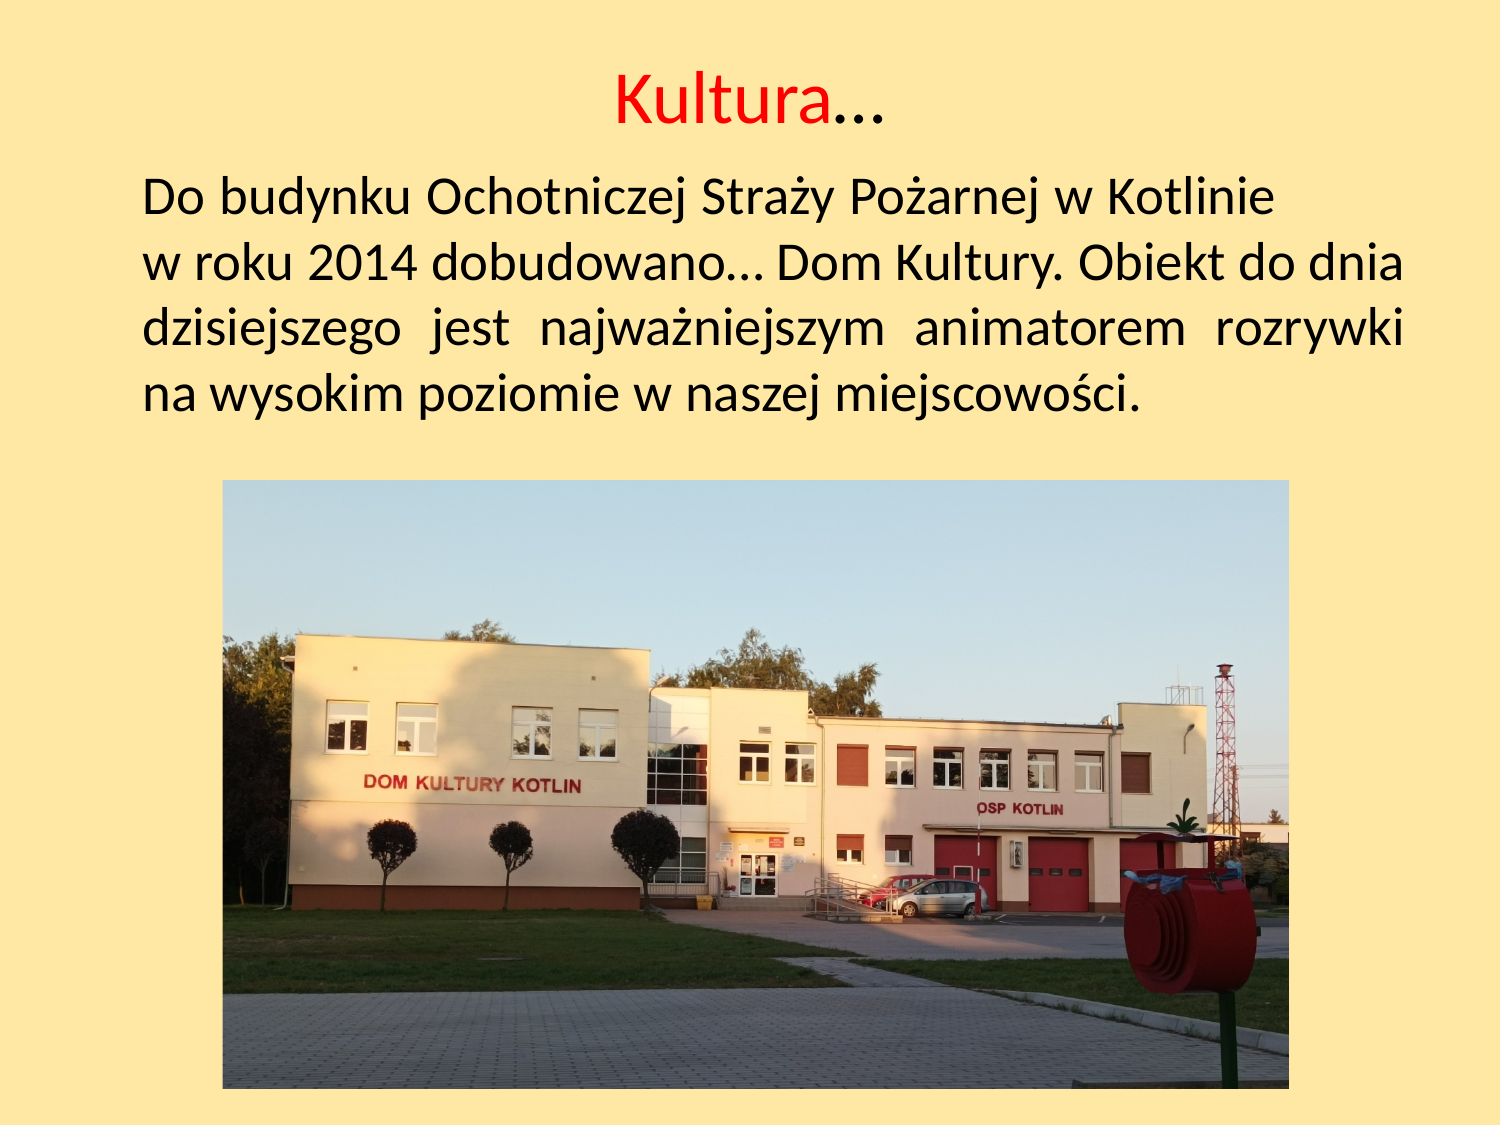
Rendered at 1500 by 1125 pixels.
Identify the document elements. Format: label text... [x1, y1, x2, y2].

list Do budynku Ochotniczej Straży Pożarnej w Kotlinie w roku 2014 dobudowano… Dom Kultury. Obiekt do dnia dzisiejszego jest najważniejszym animatorem rozrywki na wysokim poziomie w naszej miejscowości. [70, 152, 1421, 481]
picture [222, 480, 1290, 1089]
title Kultura… [75, 0, 1425, 188]
